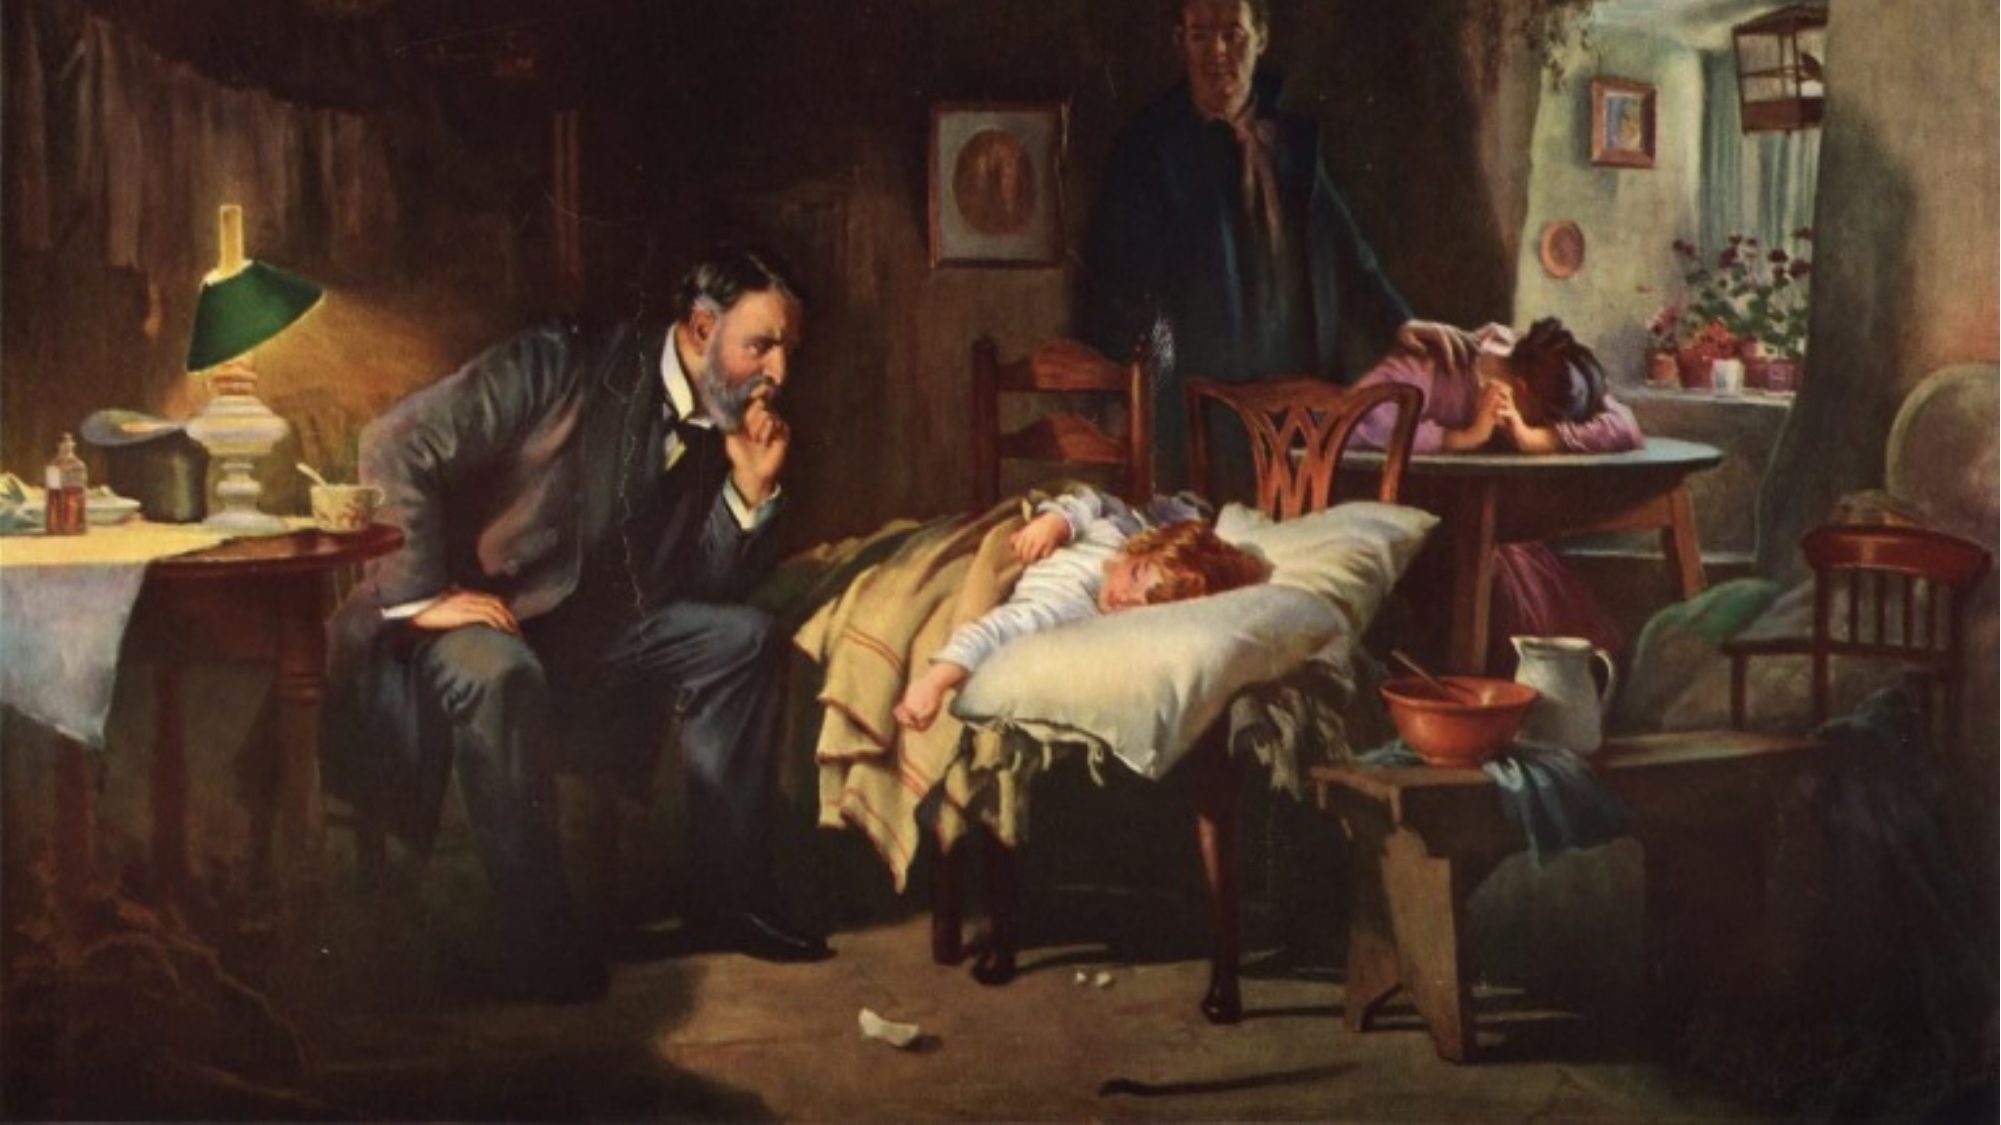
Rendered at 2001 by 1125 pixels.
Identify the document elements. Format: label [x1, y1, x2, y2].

list [0, 0, 2000, 1125]
